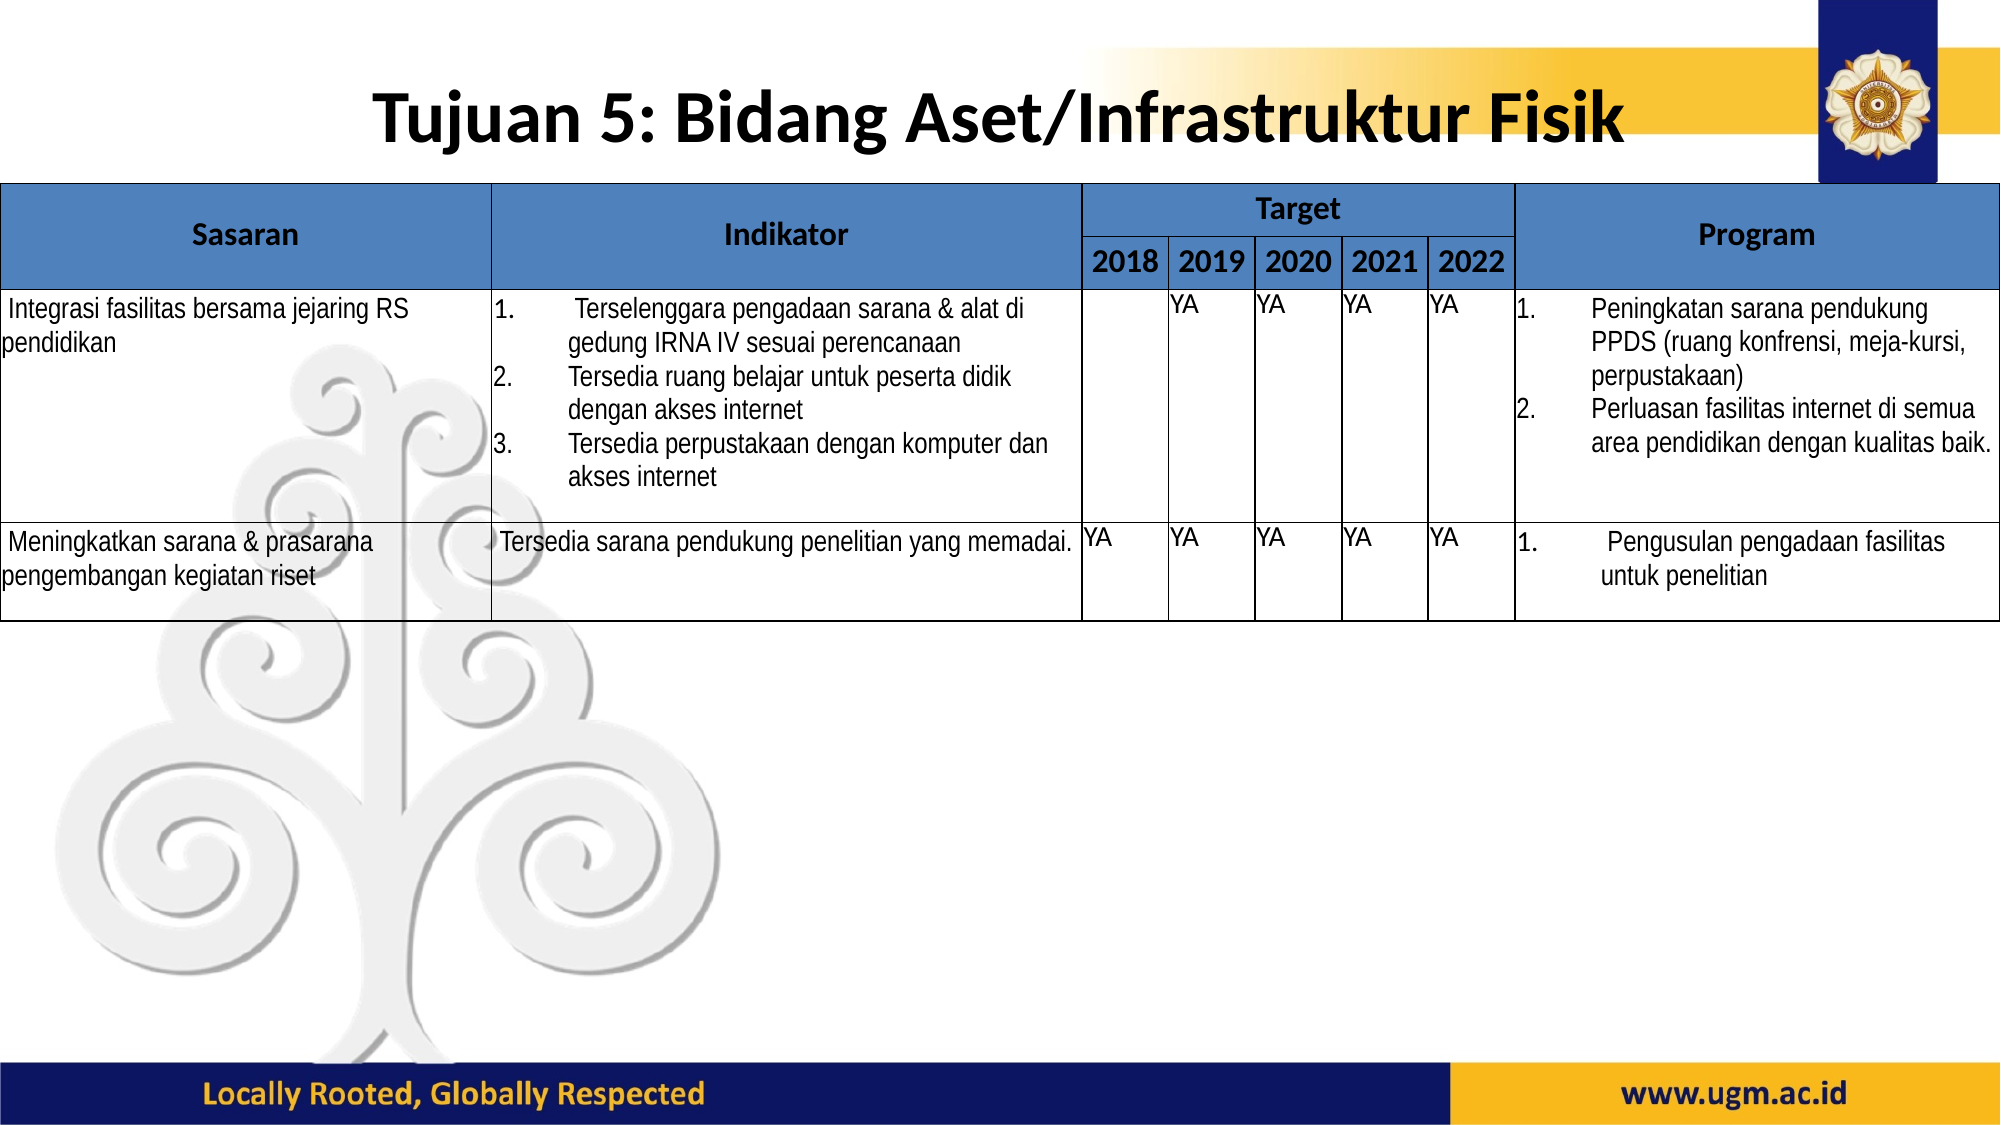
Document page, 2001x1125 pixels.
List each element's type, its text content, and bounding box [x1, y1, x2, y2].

table_cell YA [1343, 523, 1427, 620]
table_cell 2022 [1429, 237, 1514, 289]
table_cell Terselenggara pengadaan sarana & alat di gedung IRNA IV sesuai perencanaan Tersedia ruang belajar untuk peserta didik dengan akses internet Tersedia perpustakaan dengan komputer dan akses internet [492, 290, 1081, 522]
picture [0, 0, 2001, 1125]
table_cell Integrasi fasilitas bersama jejaring RS pendidikan [1, 290, 491, 522]
table_cell Tersedia sarana pendukung penelitian yang memadai. [492, 523, 1081, 620]
table_cell YA [1429, 523, 1514, 620]
table_cell Meningkatkan sarana & prasarana pengembangan kegiatan riset [1, 523, 491, 620]
table_cell YA [1256, 523, 1341, 620]
table_cell Pengusulan pengadaan fasilitas untuk penelitian [1516, 523, 1999, 620]
table_cell YA [1429, 290, 1514, 522]
table_cell 2019 [1169, 237, 1254, 289]
table_cell 2020 [1256, 237, 1341, 289]
table_cell [1083, 290, 1168, 522]
title Tujuan 5: Bidang Aset/Infrastruktur Fisik [137, 59, 1863, 167]
table_header Indikator [492, 184, 1081, 289]
table_header Target [1083, 184, 1514, 236]
table_cell YA [1083, 523, 1168, 620]
table_cell YA [1343, 290, 1427, 522]
table_cell YA [1169, 290, 1254, 522]
table_cell YA [1169, 523, 1254, 620]
table_cell Peningkatan sarana pendukung PPDS (ruang konfrensi, meja-kursi, perpustakaan) Perluasan fasilitas internet di semua area pendidikan dengan kualitas baik. [1516, 290, 1999, 522]
table_header Sasaran [1, 184, 491, 289]
table_header Program [1516, 184, 1999, 289]
table_cell 2021 [1343, 237, 1427, 289]
table_cell YA [1256, 290, 1341, 522]
table_cell 2018 [1083, 237, 1168, 289]
